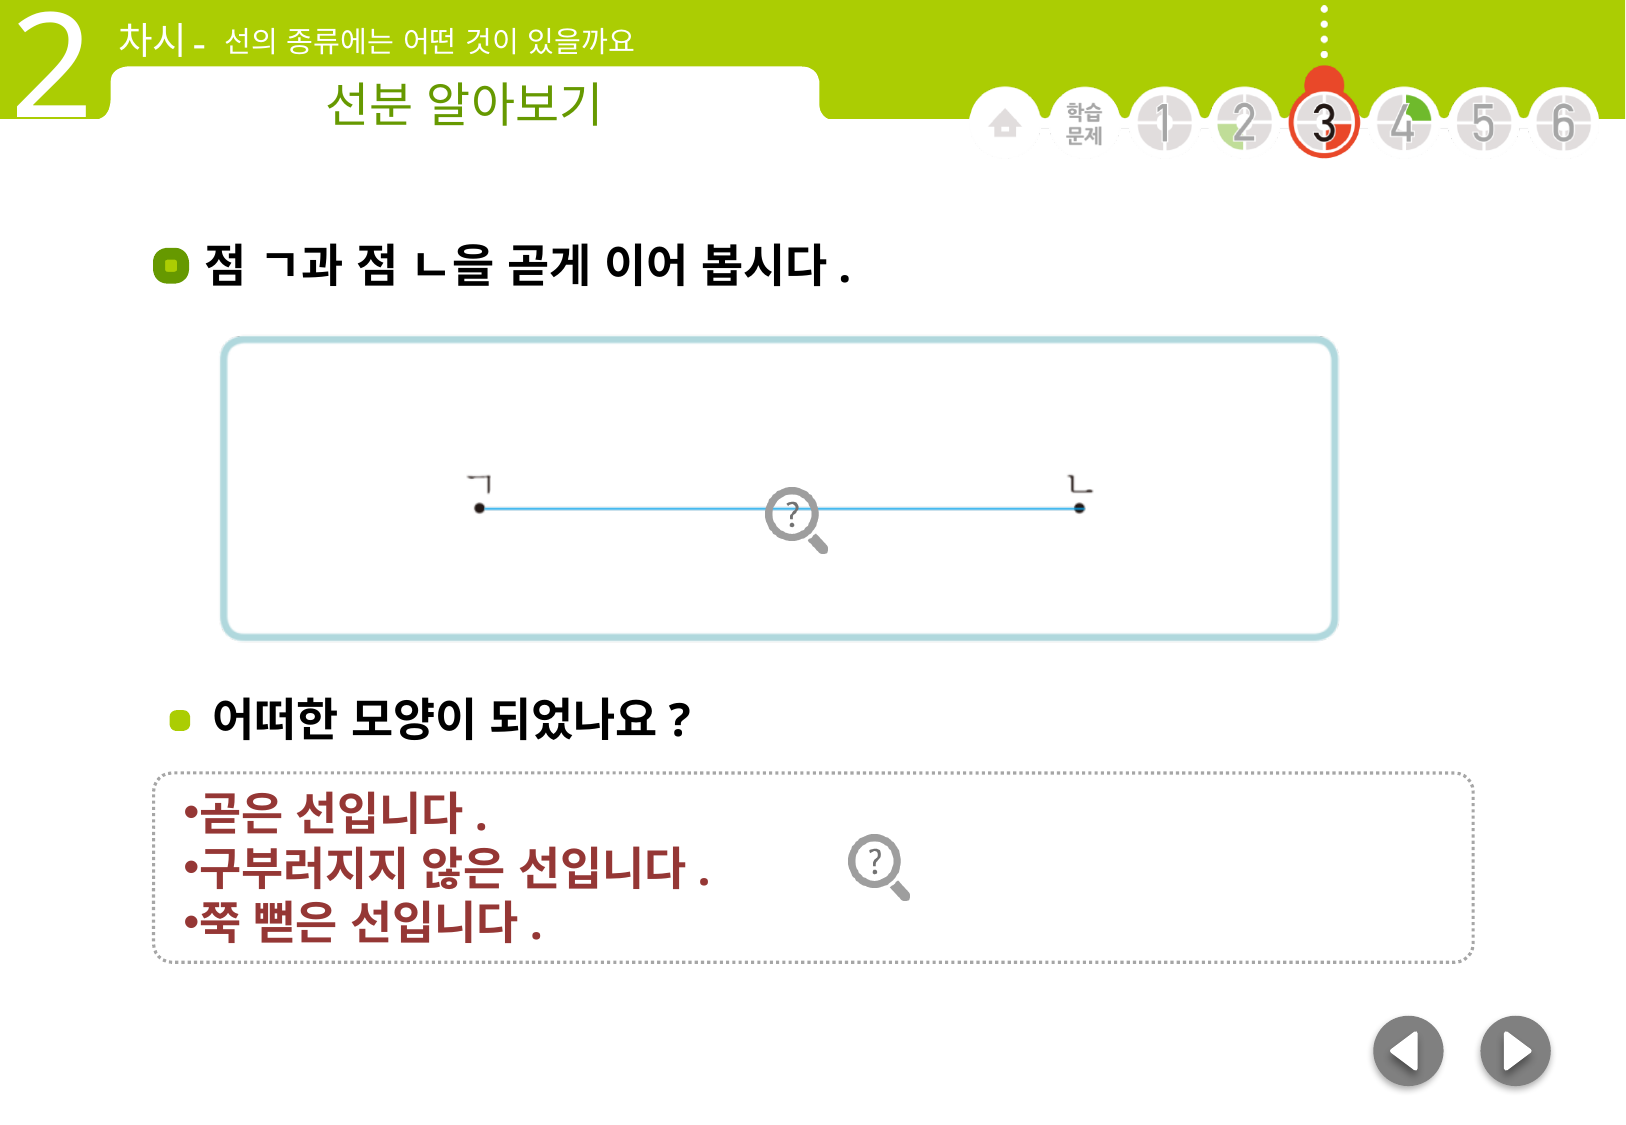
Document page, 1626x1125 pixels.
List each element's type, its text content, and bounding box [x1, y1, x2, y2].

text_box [1480, 1015, 1551, 1087]
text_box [1373, 1015, 1444, 1087]
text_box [152, 229, 1500, 301]
picture [968, 4, 1599, 159]
text_box [151, 770, 1476, 965]
text_box 곧은 선입니다. 구부러지지 않은 선입니다. 쭉 뻗은 선입니다. [168, 776, 1219, 957]
text_box 선분 알아보기 [109, 67, 820, 140]
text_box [169, 683, 710, 755]
picture [184, 295, 1409, 703]
picture [847, 834, 910, 901]
